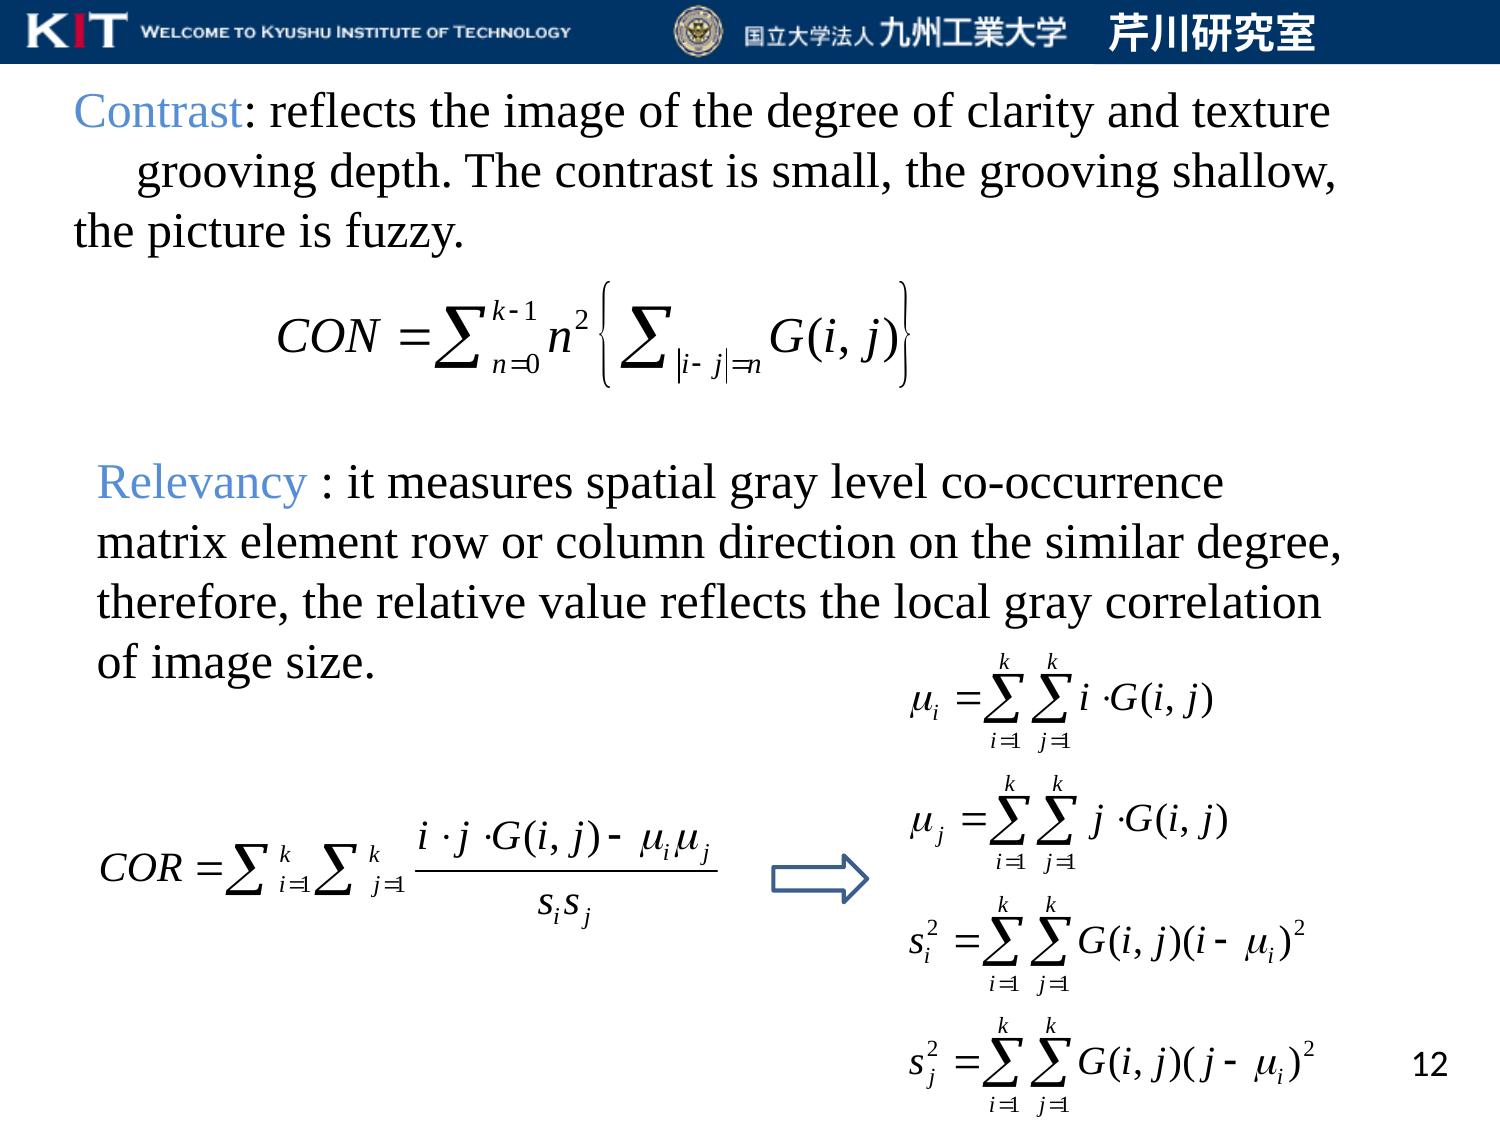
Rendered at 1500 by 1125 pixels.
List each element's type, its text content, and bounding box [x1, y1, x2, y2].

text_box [902, 644, 1323, 1125]
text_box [93, 808, 727, 938]
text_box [269, 280, 927, 399]
text_box Relevancy : it measures spatial gray level co-occurrence matrix element row or column direction on the similar degree, therefore, the relative value reflects the local gray correlation of image size. [81, 441, 1360, 696]
text_box 12 [1382, 1031, 1477, 1091]
text_box [771, 853, 870, 905]
text_box 芹川研究室 [1096, 0, 1500, 65]
picture [0, 0, 1094, 64]
list Contrast: reflects the image of the degree of clarity and texture grooving depth. The contrast is small, the grooving shallow, the picture is fuzzy. [58, 70, 1409, 347]
